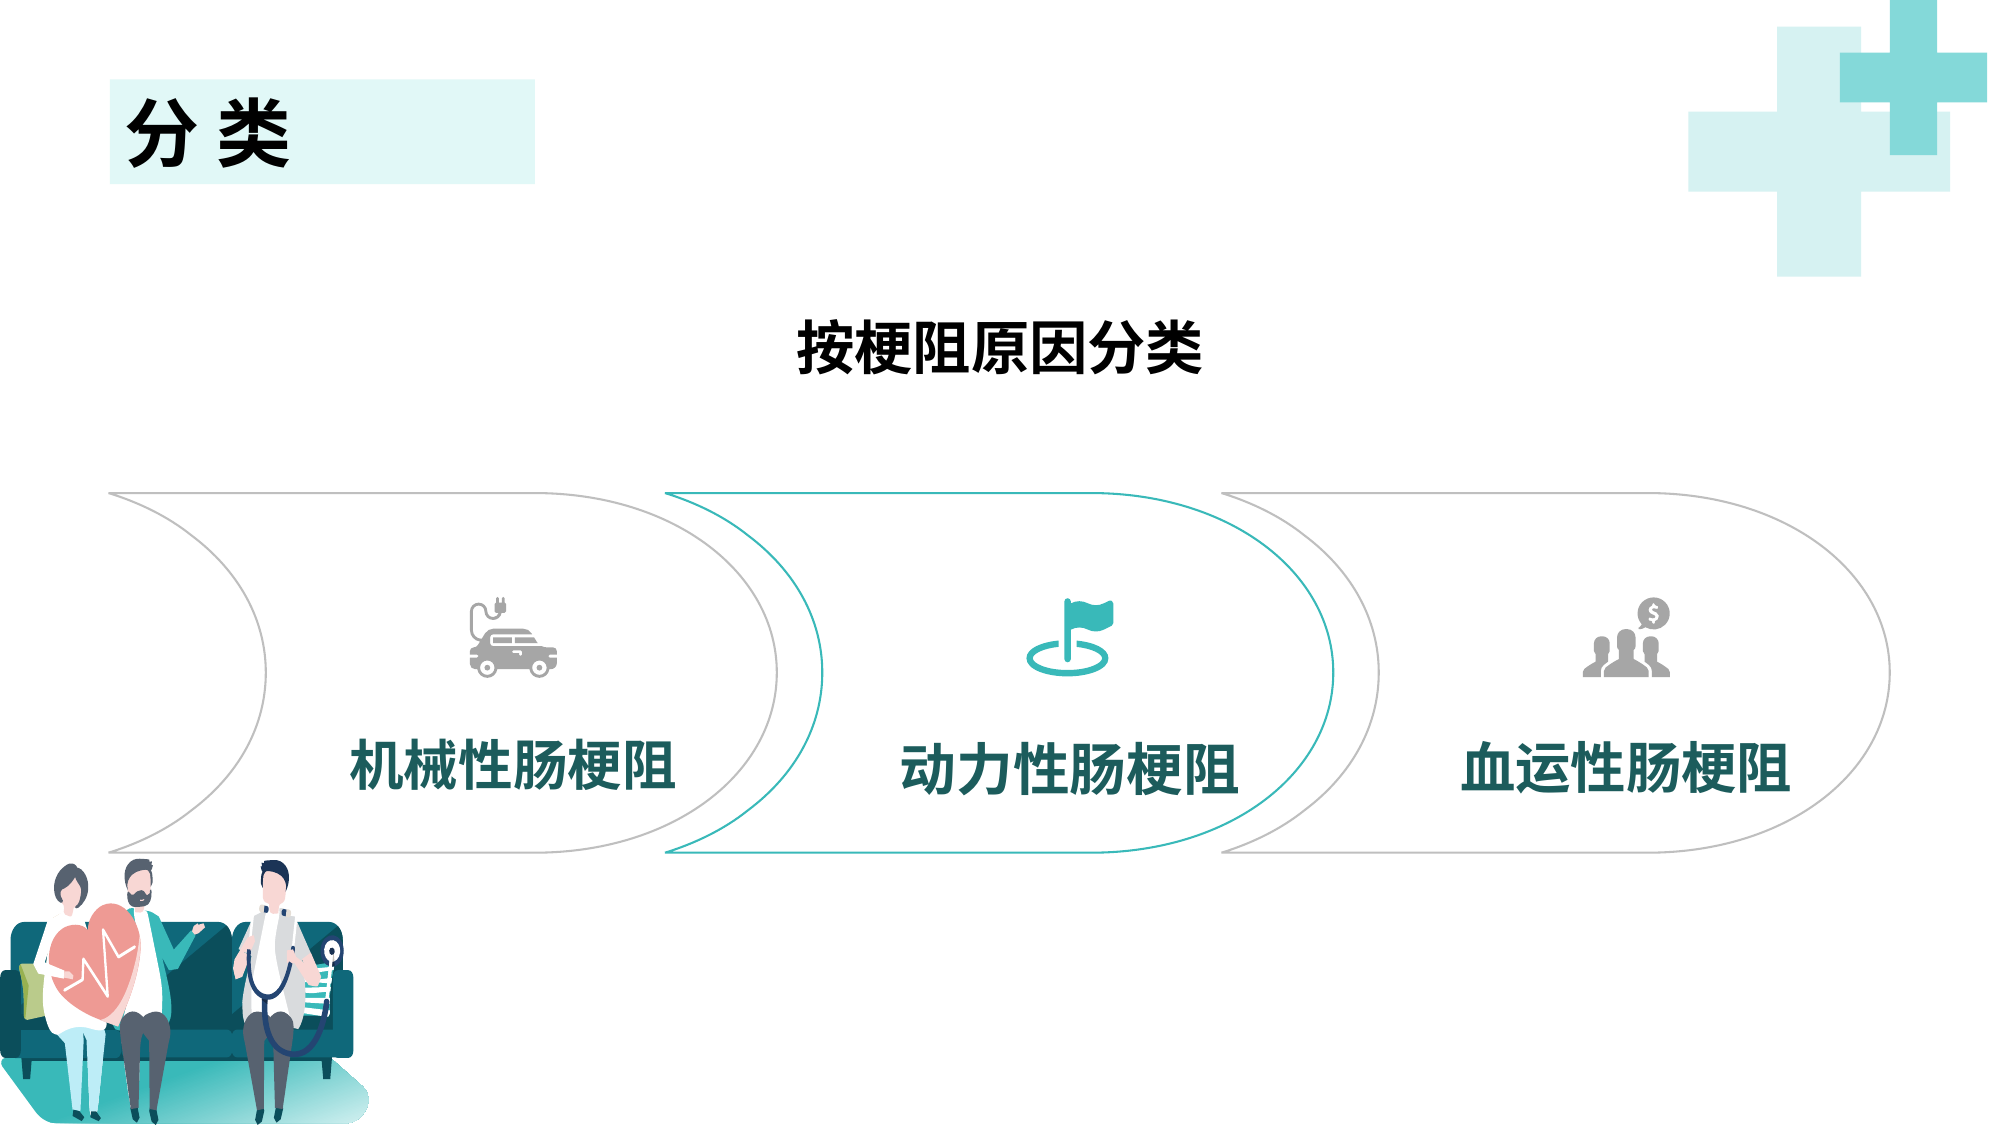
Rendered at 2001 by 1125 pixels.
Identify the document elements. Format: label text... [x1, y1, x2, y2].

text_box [108, 298, 1890, 853]
text_box 分 类 [109, 79, 535, 185]
